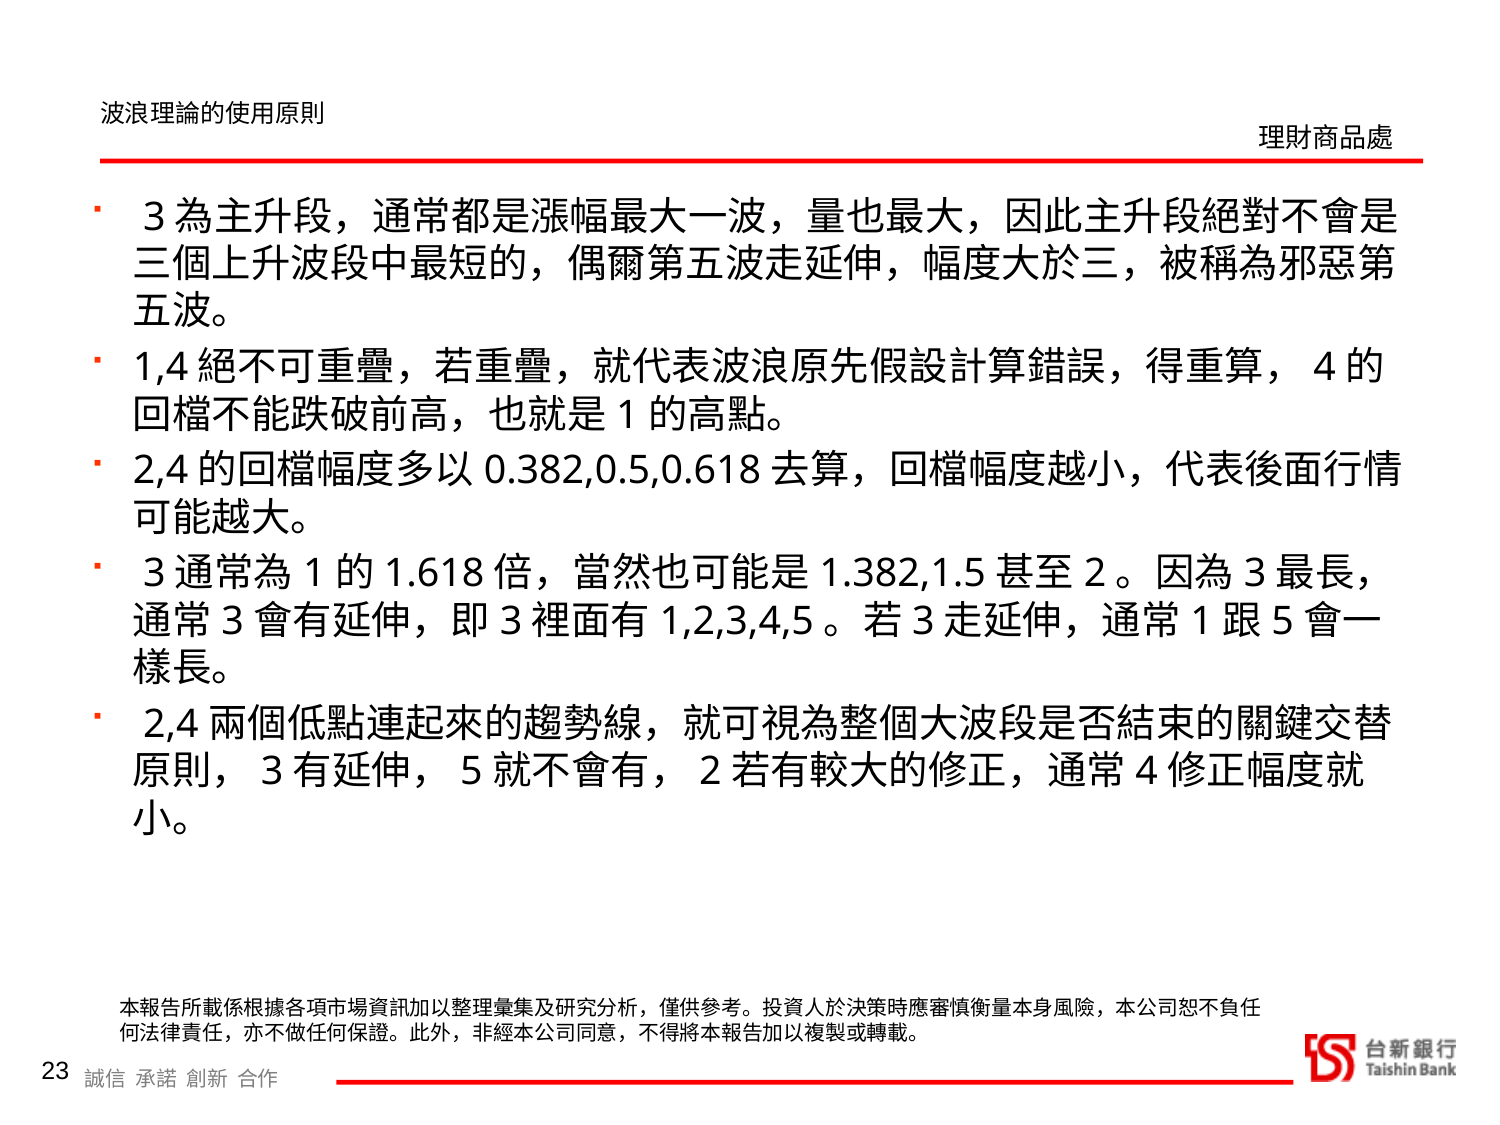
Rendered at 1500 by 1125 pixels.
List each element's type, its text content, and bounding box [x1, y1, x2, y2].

list 3為主升段，通常都是漲幅最大一波，量也最大，因此主升段絕對不會是三個上升波段中最短的，偶爾第五波走延伸，幅度大於三，被稱為邪惡第五波。 1,4絕不可重疊，若重疊，就代表波浪原先假設計算錯誤，得重算，4的回檔不能跌破前高，也就是1的高點。 2,4的回檔幅度多以0.382,0.5,0.618去算，回檔幅度越小，代表後面行情可能越大。 3通常為1的1.618倍，當然也可能是1.382,1.5甚至2。因為3最長，通常3會有延伸，即3裡面有1,2,3,4,5。若3走延伸，通常1跟5會一樣長。 2,4兩個低點連起來的趨勢線，就可視為整個大波段是否結束的關鍵交替原則，3有延伸，5就不會有，2若有較大的修正，通常4修正幅度就小。 [88, 190, 1414, 845]
text_box 23 [0, 1046, 77, 1092]
picture [1305, 1034, 1456, 1082]
title 波浪理論的使用原則 [100, 93, 1199, 131]
